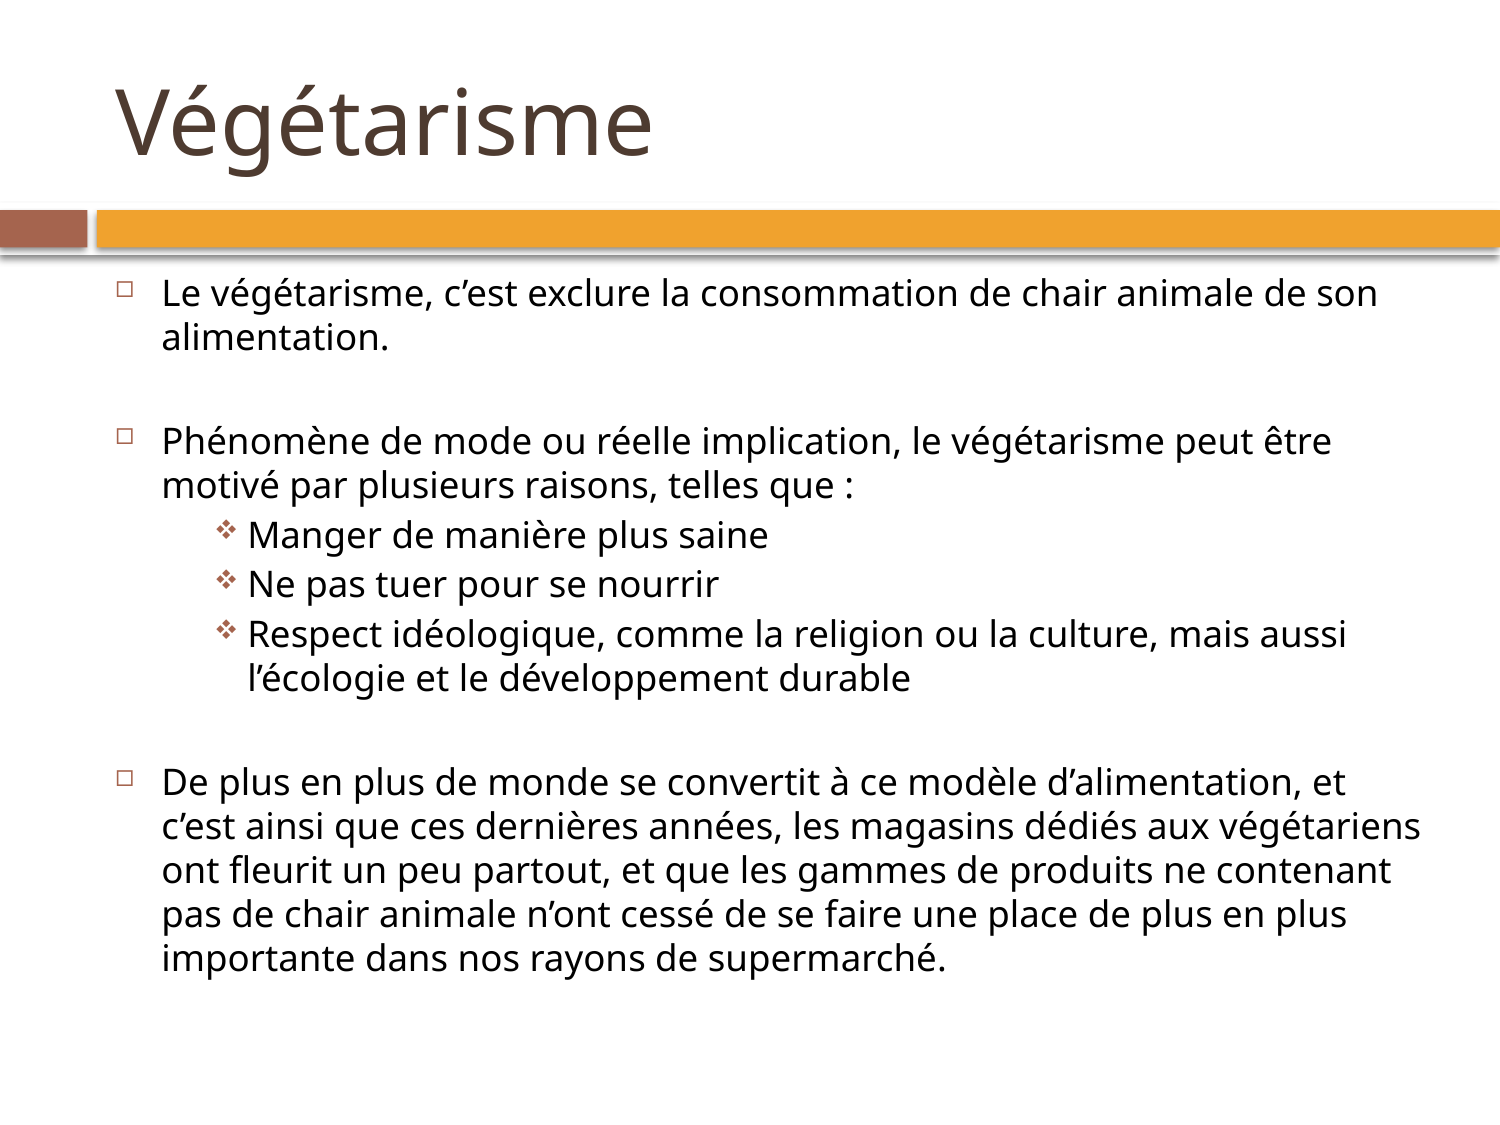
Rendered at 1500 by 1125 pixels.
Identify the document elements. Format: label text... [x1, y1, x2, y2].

title Végétarisme [100, 37, 1438, 200]
list Le végétarisme, c’est exclure la consommation de chair animale de son alimentation. Phénomène de mode ou réelle implication, le végétarisme peut être motivé par plusieurs raisons, telles que : Manger de manière plus saine Ne pas tuer pour se nourrir Respect idéologique, comme la religion ou la culture, mais aussi l’écologie et le développement durable De plus en plus de monde se convertit à ce modèle d’alimentation, et c’est ainsi que ces dernières années, les magasins dédiés aux végétariens ont fleurit un peu partout, et que les gammes de produits ne contenant pas de chair animale n’ont cessé de se faire une place de plus en plus importante dans nos rayons de supermarché. [100, 262, 1438, 1000]
